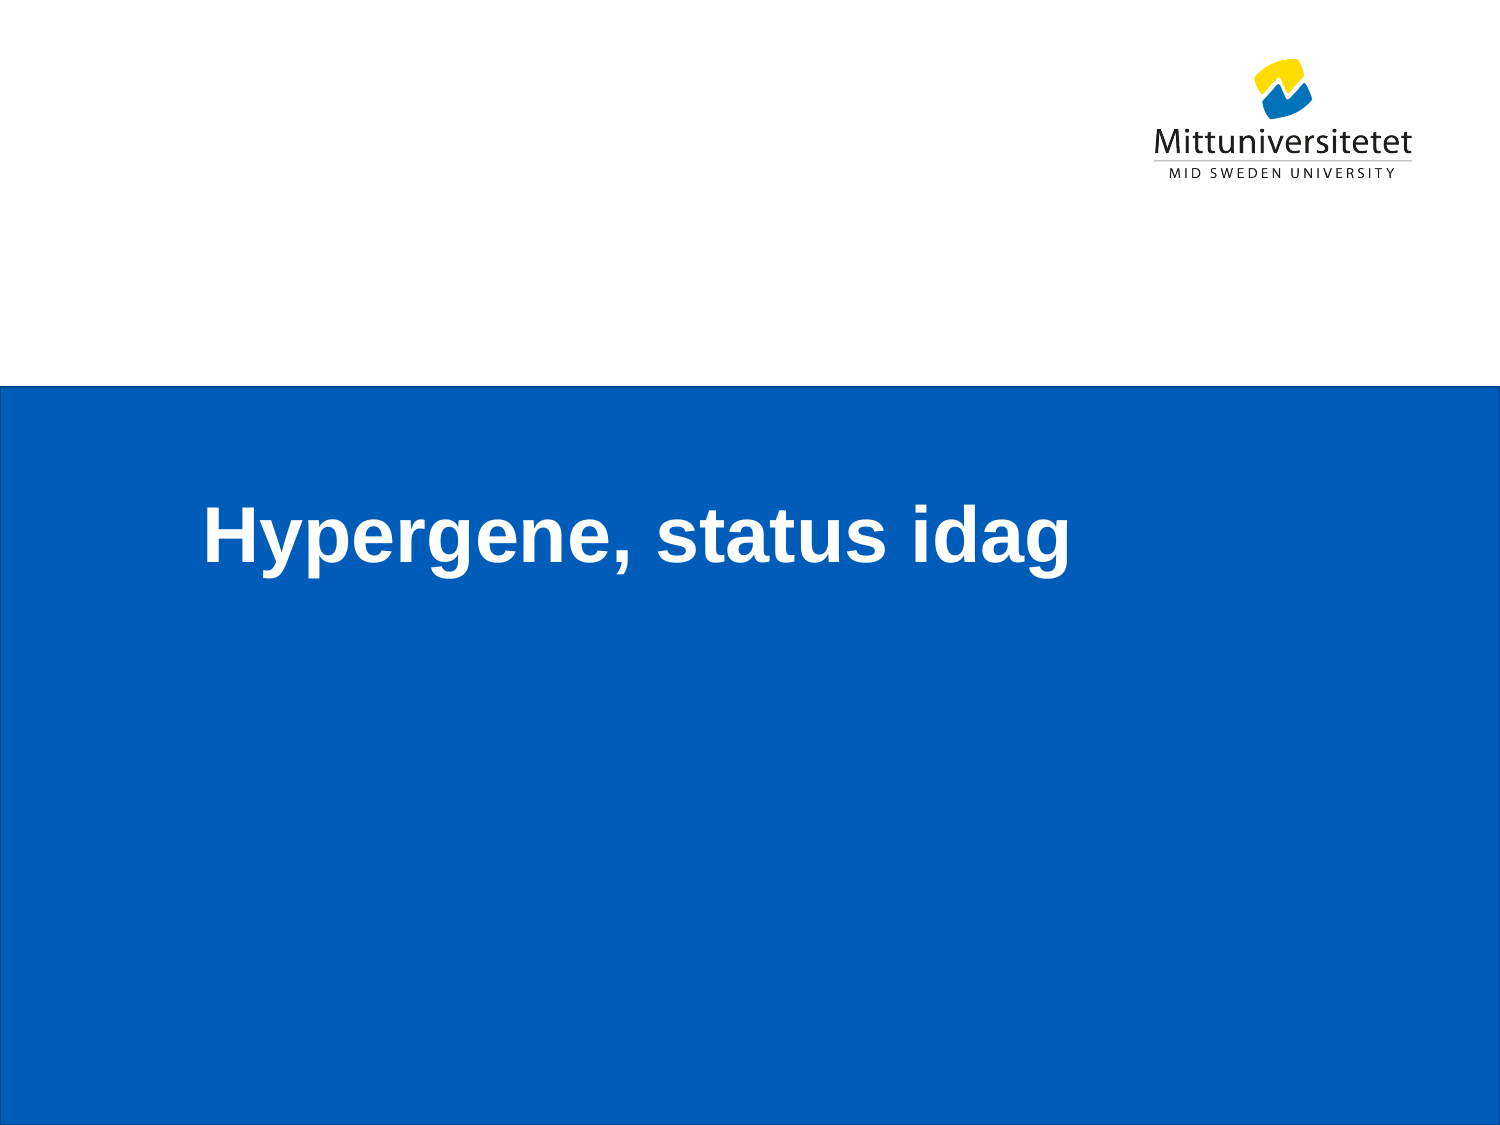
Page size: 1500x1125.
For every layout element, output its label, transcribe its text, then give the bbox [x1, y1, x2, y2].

title Hypergene, status idag [187, 495, 1397, 723]
picture [1154, 59, 1412, 178]
